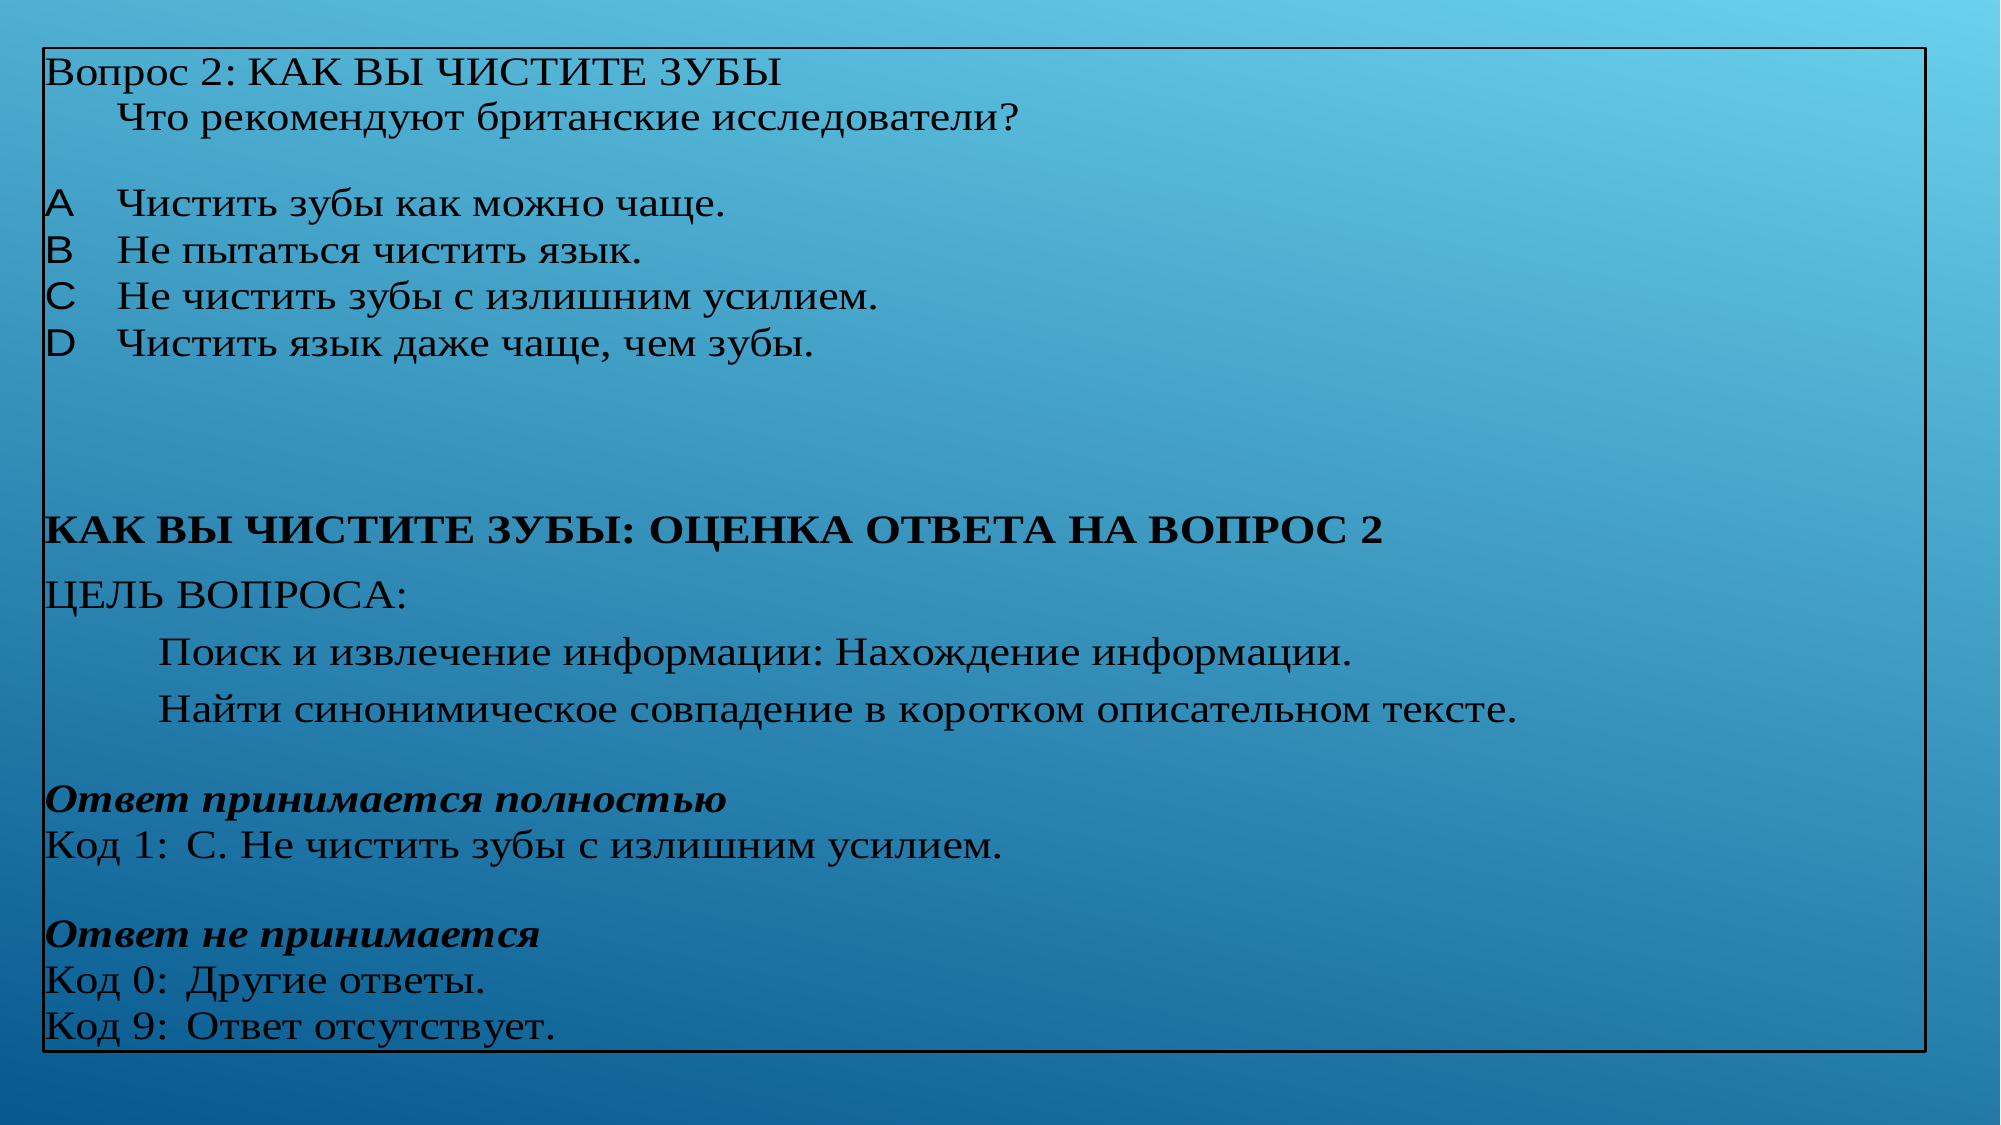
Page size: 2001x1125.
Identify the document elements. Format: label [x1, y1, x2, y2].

picture [44, 48, 1925, 1051]
